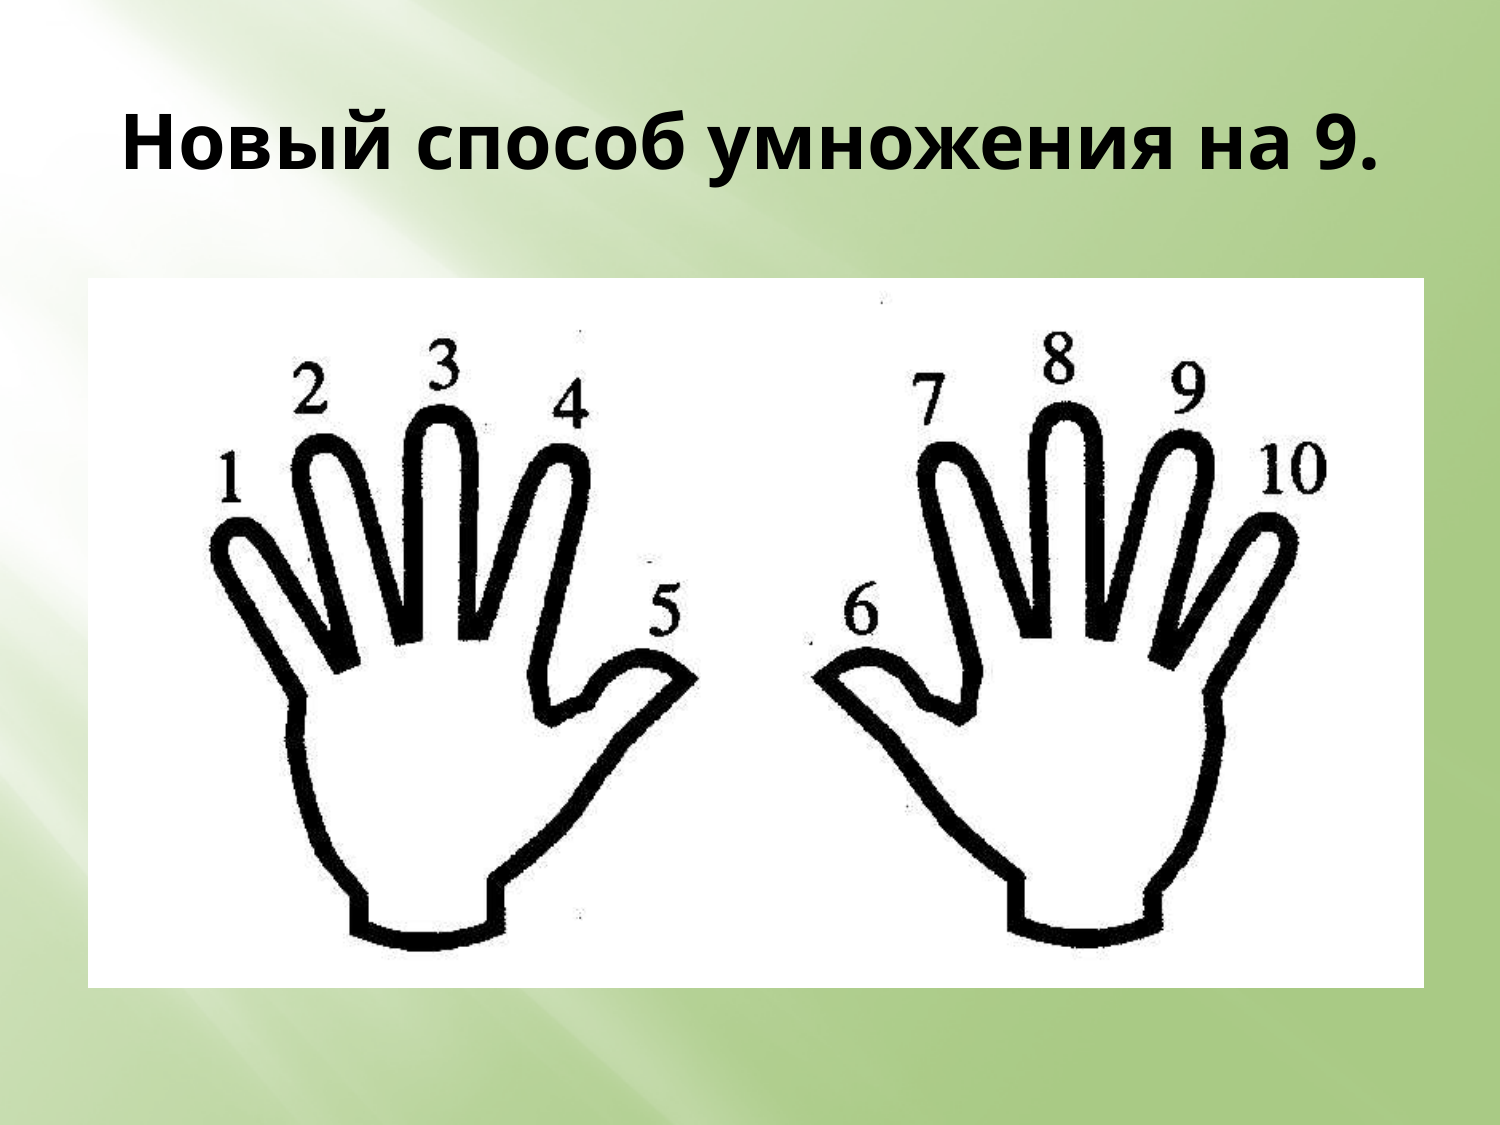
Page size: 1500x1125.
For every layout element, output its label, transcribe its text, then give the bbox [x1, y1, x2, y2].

title Новый способ умножения на 9. [75, 45, 1425, 233]
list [91, 281, 1421, 986]
